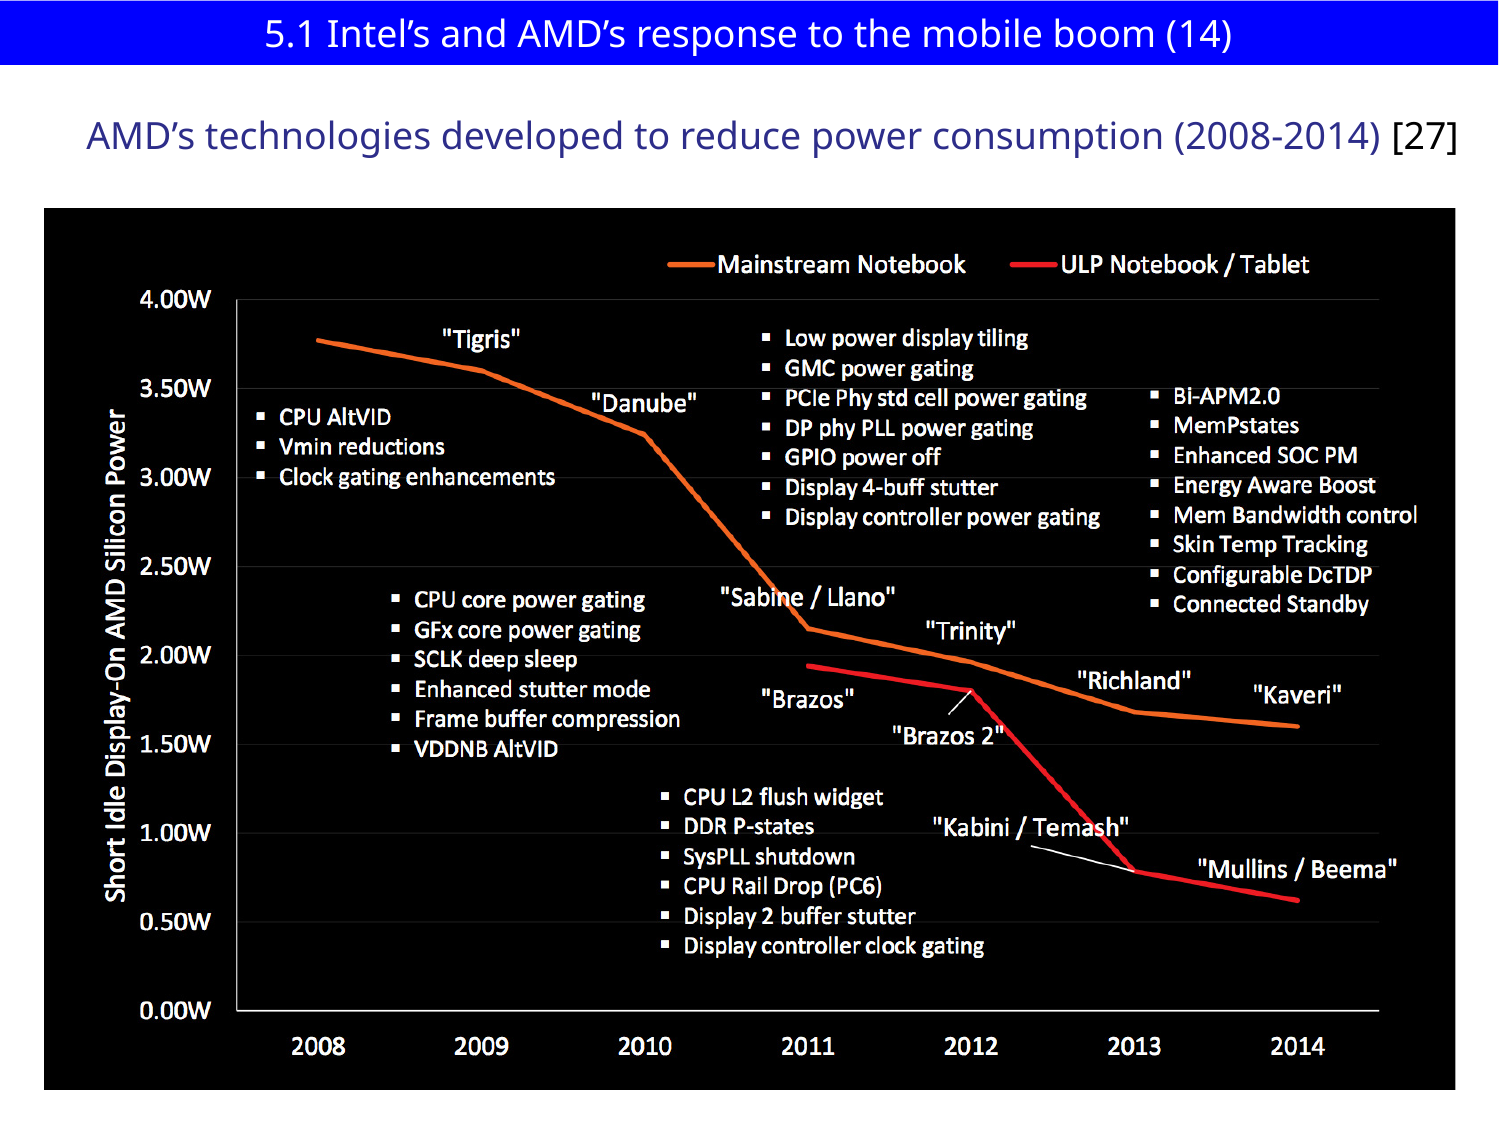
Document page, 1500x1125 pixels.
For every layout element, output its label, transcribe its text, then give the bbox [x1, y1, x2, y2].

title 5.1 Intel’s and AMD’s response to the mobile boom (14) [0, 0, 1499, 65]
text_box AMD’s technologies developed to reduce power consumption (2008-2014) [27] [71, 104, 1484, 165]
picture [43, 208, 1456, 1091]
